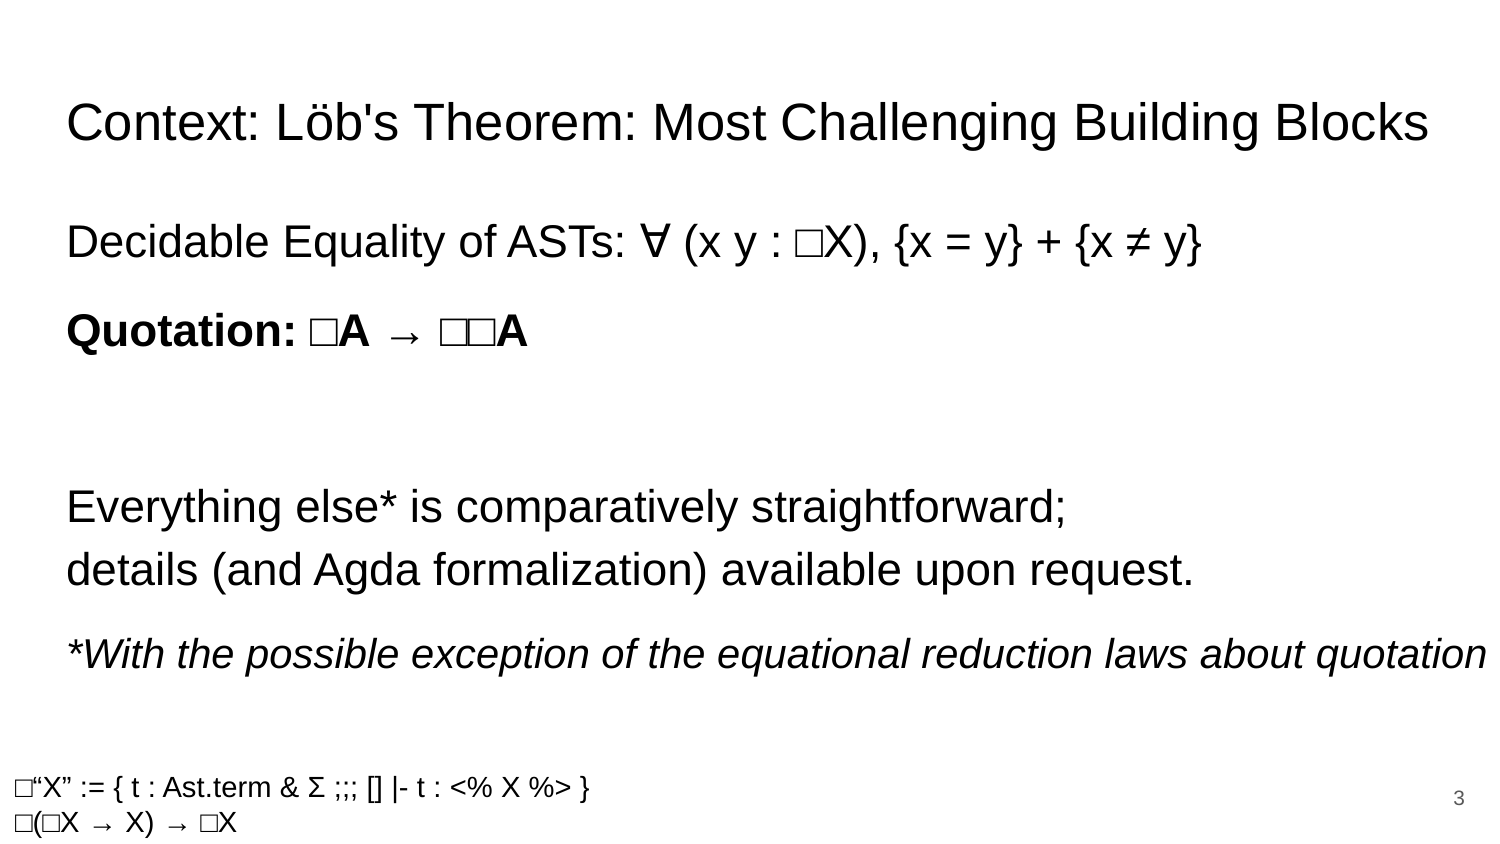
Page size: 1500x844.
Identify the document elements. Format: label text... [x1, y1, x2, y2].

list Quotation: □A → □□A [51, 277, 1449, 372]
title Context: Löb's Theorem: Most Challenging Building Blocks [51, 72, 1449, 167]
slide_number ‹#› [1389, 764, 1480, 830]
list Decidable Equality of ASTs: ∀ (x y : □X), {x = y} + {x ≠ y} Quotation: □A → □□A Everything else* is comparatively straightforward; details (and Agda formalization) available upon request. *With the possible exception of the equational reduction laws about quotation [51, 189, 1500, 750]
text_box □“X” := { t : Ast.term & Σ ;;; [] |- t : <% X %> } □(□X → X) → □X [0, 753, 697, 844]
